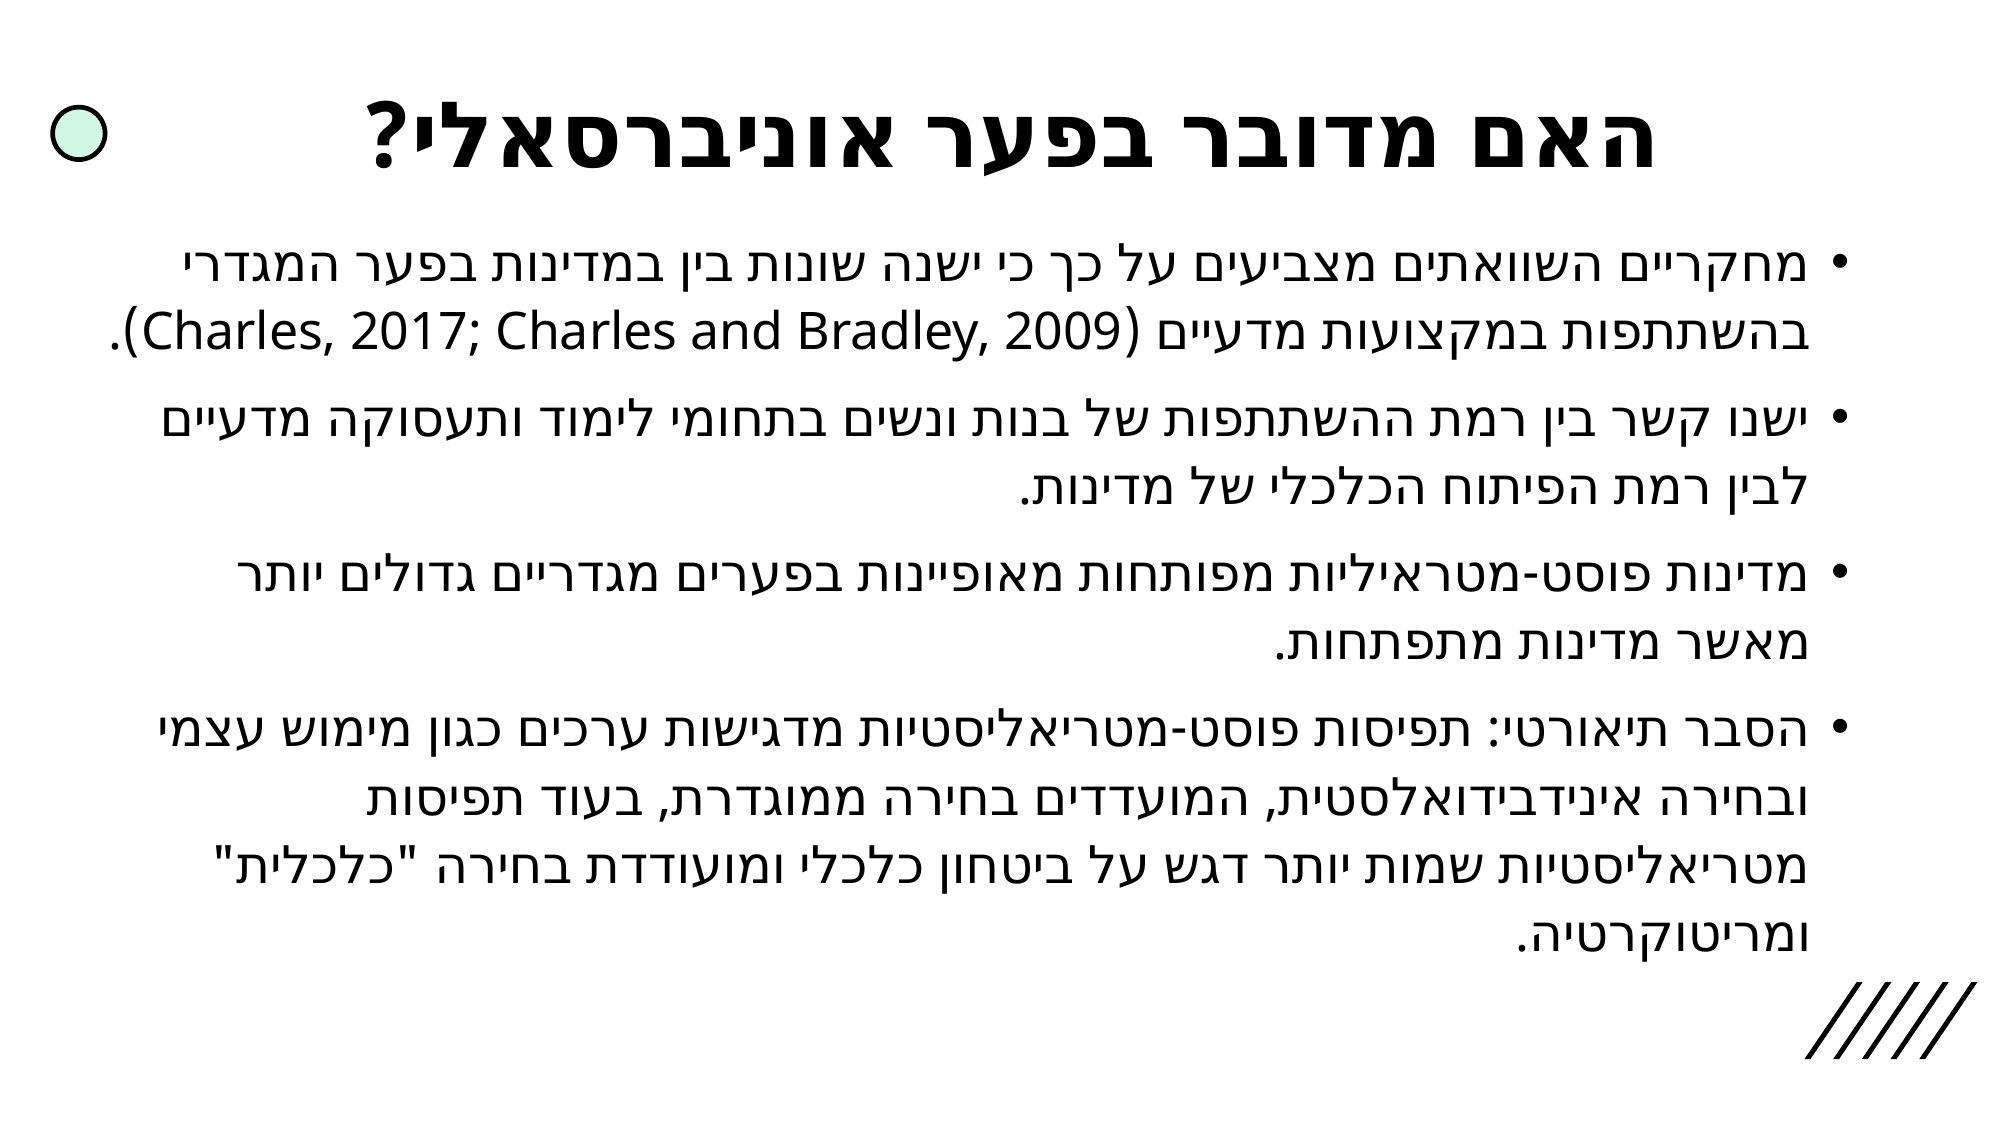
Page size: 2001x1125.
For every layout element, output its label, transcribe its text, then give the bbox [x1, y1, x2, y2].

title האם מדובר בפער אוניברסאלי? [137, 59, 1863, 215]
list מחקריים השוואתים מצביעים על כך כי ישנה שונות בין במדינות בפער המגדרי בהשתתפות במקצועות מדעיים (Charles, 2017; Charles and Bradley, 2009). ישנו קשר בין רמת ההשתתפות של בנות ונשים בתחומי לימוד ותעסוקה מדעיים לבין רמת הפיתוח הכלכלי של מדינות. מדינות פוסט-מטראיליות מפותחות מאופיינות בפערים מגדריים גדולים יותר מאשר מדינות מתפתחות. הסבר תיאורטי: תפיסות פוסט-מטריאליסטיות מדגישות ערכים כגון מימוש עצמי ובחירה אינידבידואלסטית, המועדדים בחירה ממוגדרת, בעוד תפיסות מטריאליסטיות שמות יותר דגש על ביטחון כלכלי ומועודדת בחירה "כלכלית" ומריטוקרטיה. [81, 215, 1863, 1045]
